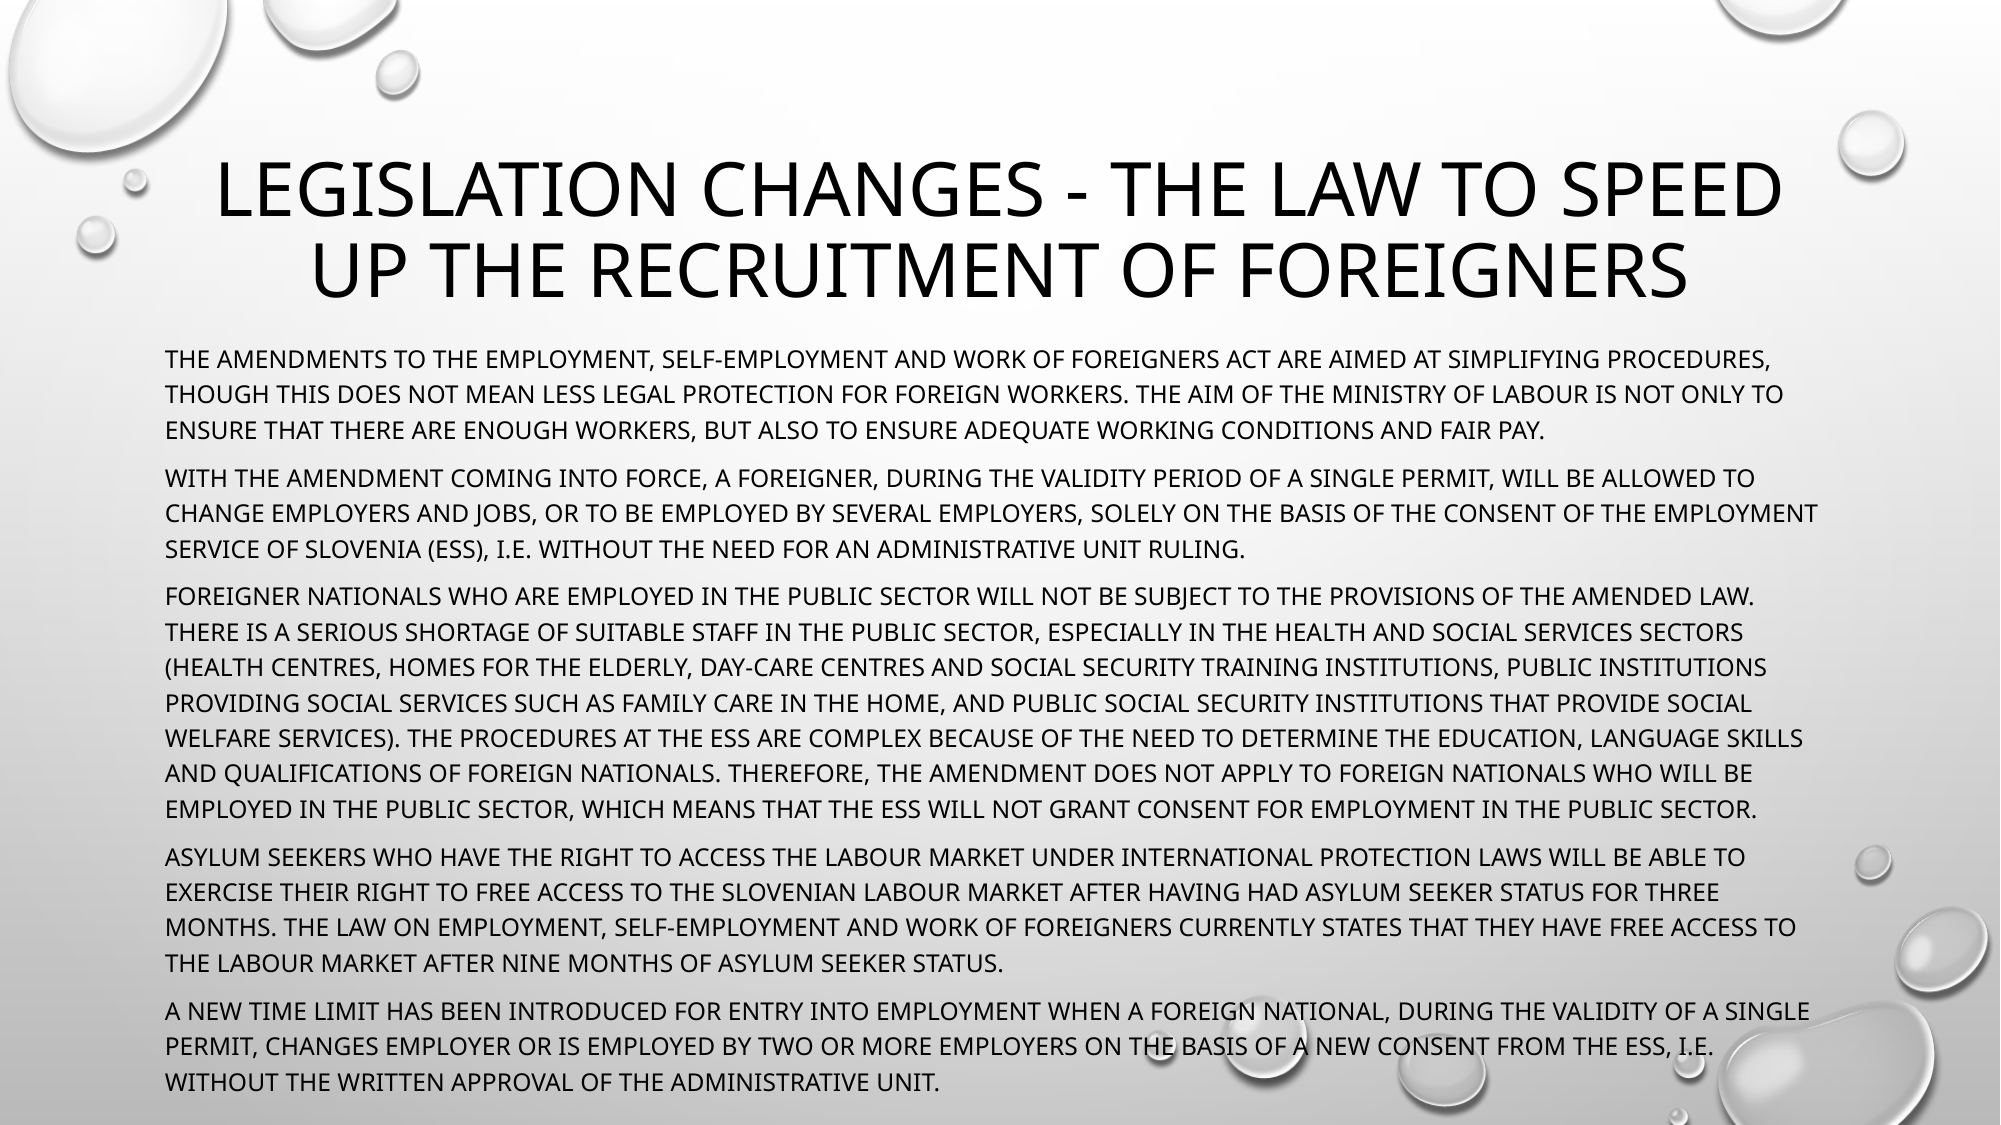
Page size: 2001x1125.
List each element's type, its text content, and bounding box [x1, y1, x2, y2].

list The amendments to the Employment, Self-employment and Work of Foreigners Act are aimed at simplifying procedures, though this does not mean less legal protection for foreign workers. The aim of the Ministry of Labour is not only to ensure that there are enough workers, but also to ensure adequate working conditions and fair pay. With the amendment coming into force, a foreigner, during the validity period of a single permit, will be allowed to change employers and jobs, or to be employed by several employers, solely on the basis of the consent of the Employment Service of Slovenia (ESS), i.e. without the need for an administrative unit ruling. Foreigner nationals who are employed in the public sector will not be subject to the provisions of the amended law. There is a serious shortage of suitable staff in the public sector, especially in the health and social services sectors (health centres, homes for the elderly, day-care centres and social security training institutions, public institutions providing social services such as family care in the home, and public social security institutions that provide social welfare services). The procedures at the ESS are complex because of the need to determine the education, language skills and qualifications of foreign nationals. Therefore, the amendment does not apply to foreign nationals who will be employed in the public sector, which means that the ESS will not grant consent for employment in the public sector. Asylum seekers who have the right to access the labour market under international protection laws will be able to exercise their right to free access to the Slovenian labour market after having had asylum seeker status for three months. The Law on Employment, Self-employment and Work of Foreigners currently states that they have free access to the labour market after nine months of asylum seeker status. A new time limit has been introduced for entry into employment when a foreign national, during the validity of a single permit, changes employer or is employed by two or more employers on the basis of a new consent from the ESS, i.e. without the written approval of the administrative unit. [149, 330, 1850, 1115]
title Legislation changes - the law to speed up the recruitment of foreigners [149, 101, 1851, 364]
picture [0, 0, 2000, 1125]
